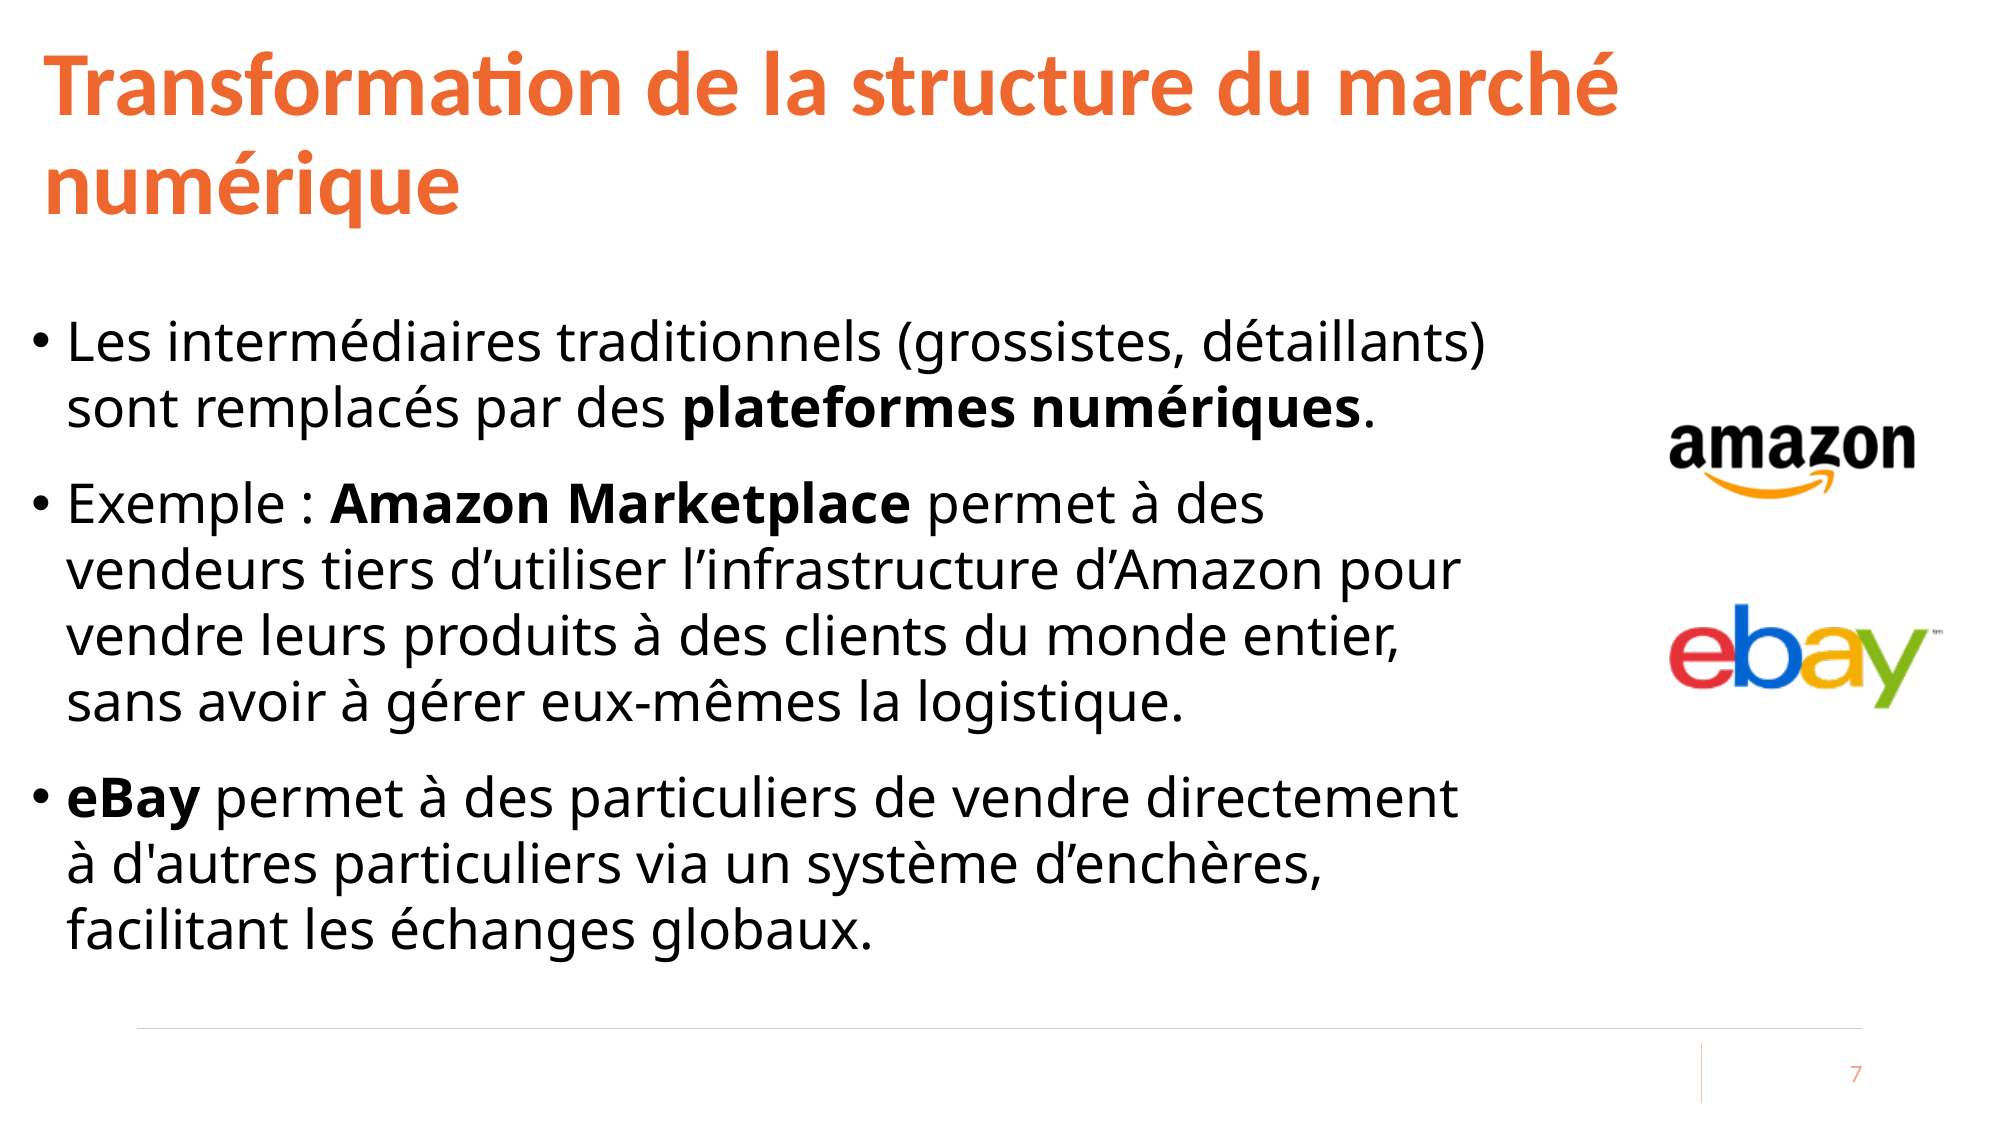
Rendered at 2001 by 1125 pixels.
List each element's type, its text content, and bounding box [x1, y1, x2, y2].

title Transformation de la structure du marché numérique [43, 26, 1945, 244]
slide_number 7 [1720, 1042, 1863, 1103]
list Les intermédiaires traditionnels (grossistes, détaillants) sont remplacés par des plateformes numériques. Exemple : Amazon Marketplace permet à des vendeurs tiers d’utiliser l’infrastructure d’Amazon pour vendre leurs produits à des clients du monde entier, sans avoir à gérer eux-mêmes la logistique. eBay permet à des particuliers de vendre directement à d'autres particuliers via un système d’enchères, facilitant les échanges globaux. [31, 299, 1503, 1014]
picture [1628, 299, 1955, 802]
